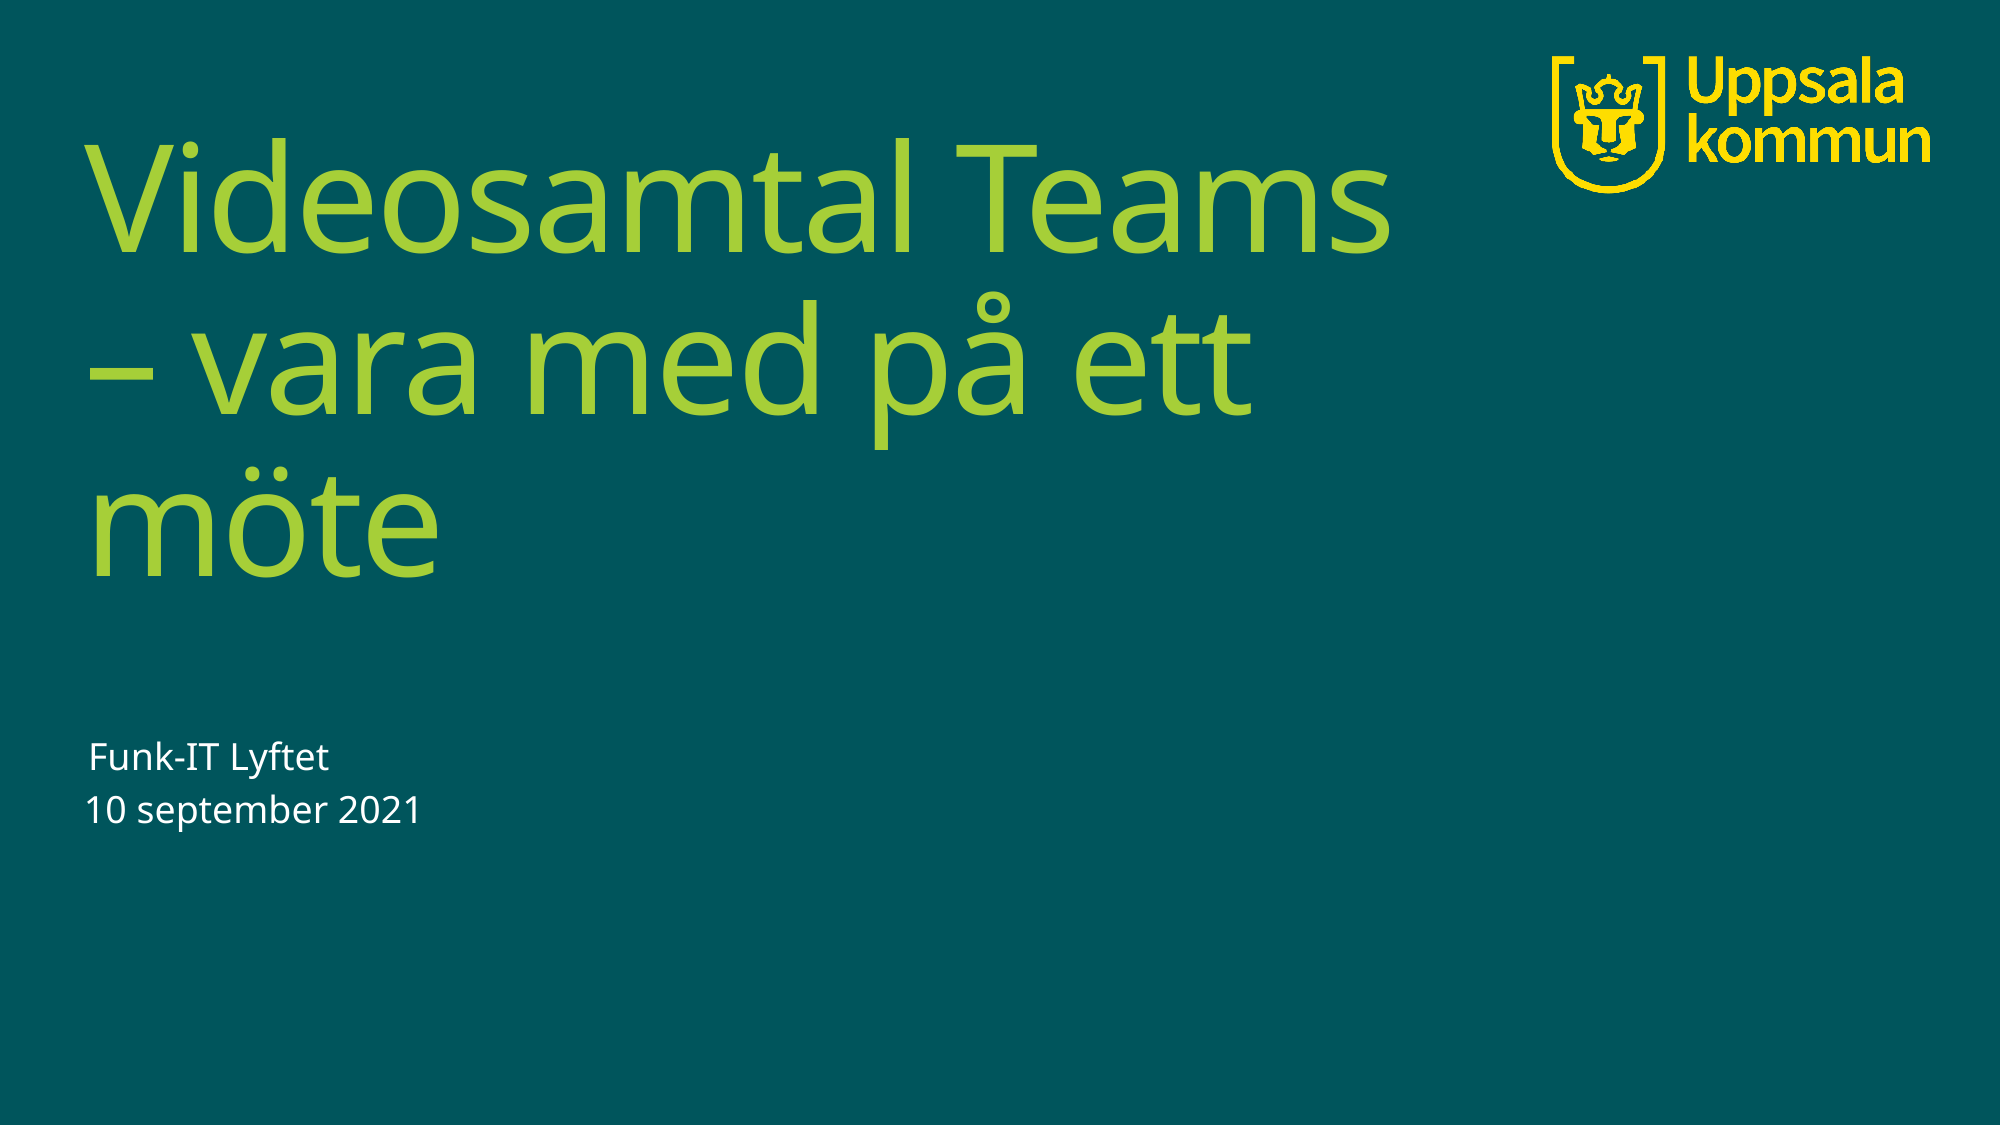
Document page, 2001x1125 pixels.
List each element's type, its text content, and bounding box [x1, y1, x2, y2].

title Videosamtal Teams – vara med på ett möte [69, 278, 1416, 617]
list Funk-IT Lyftet [73, 730, 1416, 784]
text_box 10 september 2021 [68, 783, 1412, 837]
picture [1528, 33, 1952, 216]
